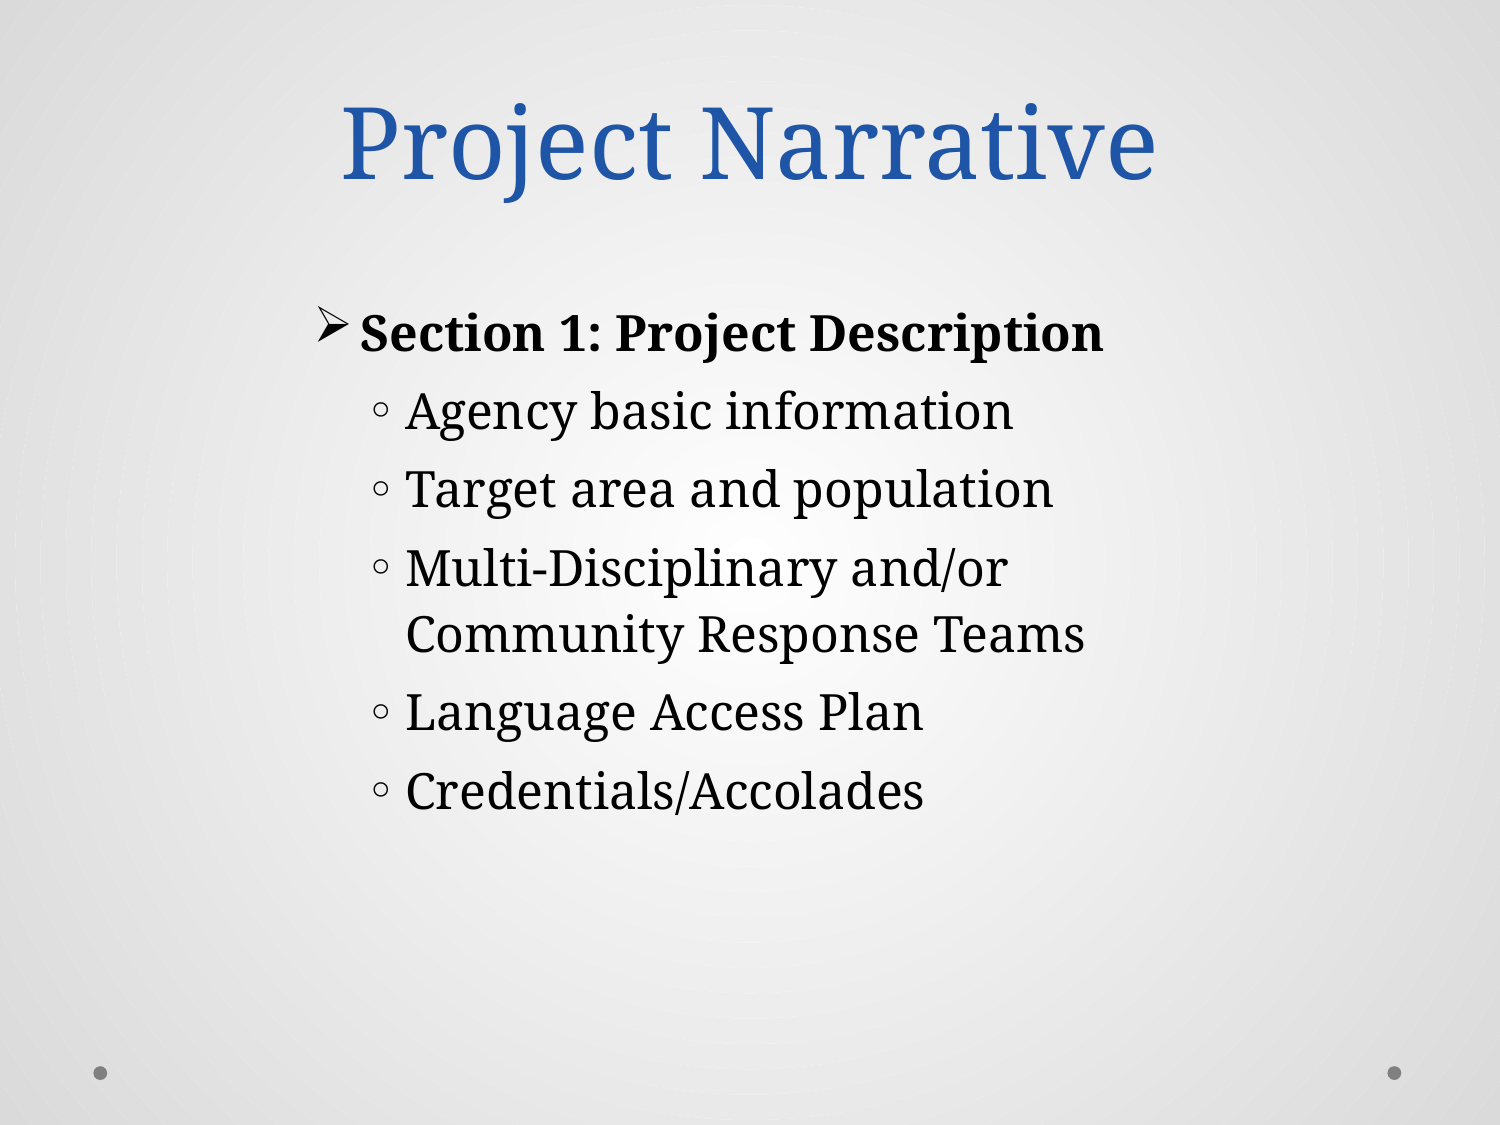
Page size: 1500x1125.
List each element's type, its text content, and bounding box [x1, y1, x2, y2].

list Section 1: Project Description Agency basic information Target area and population Multi-Disciplinary and/or Community Response Teams Language Access Plan Credentials/Accolades [0, 287, 1500, 1075]
title Project Narrative [0, 62, 1500, 208]
